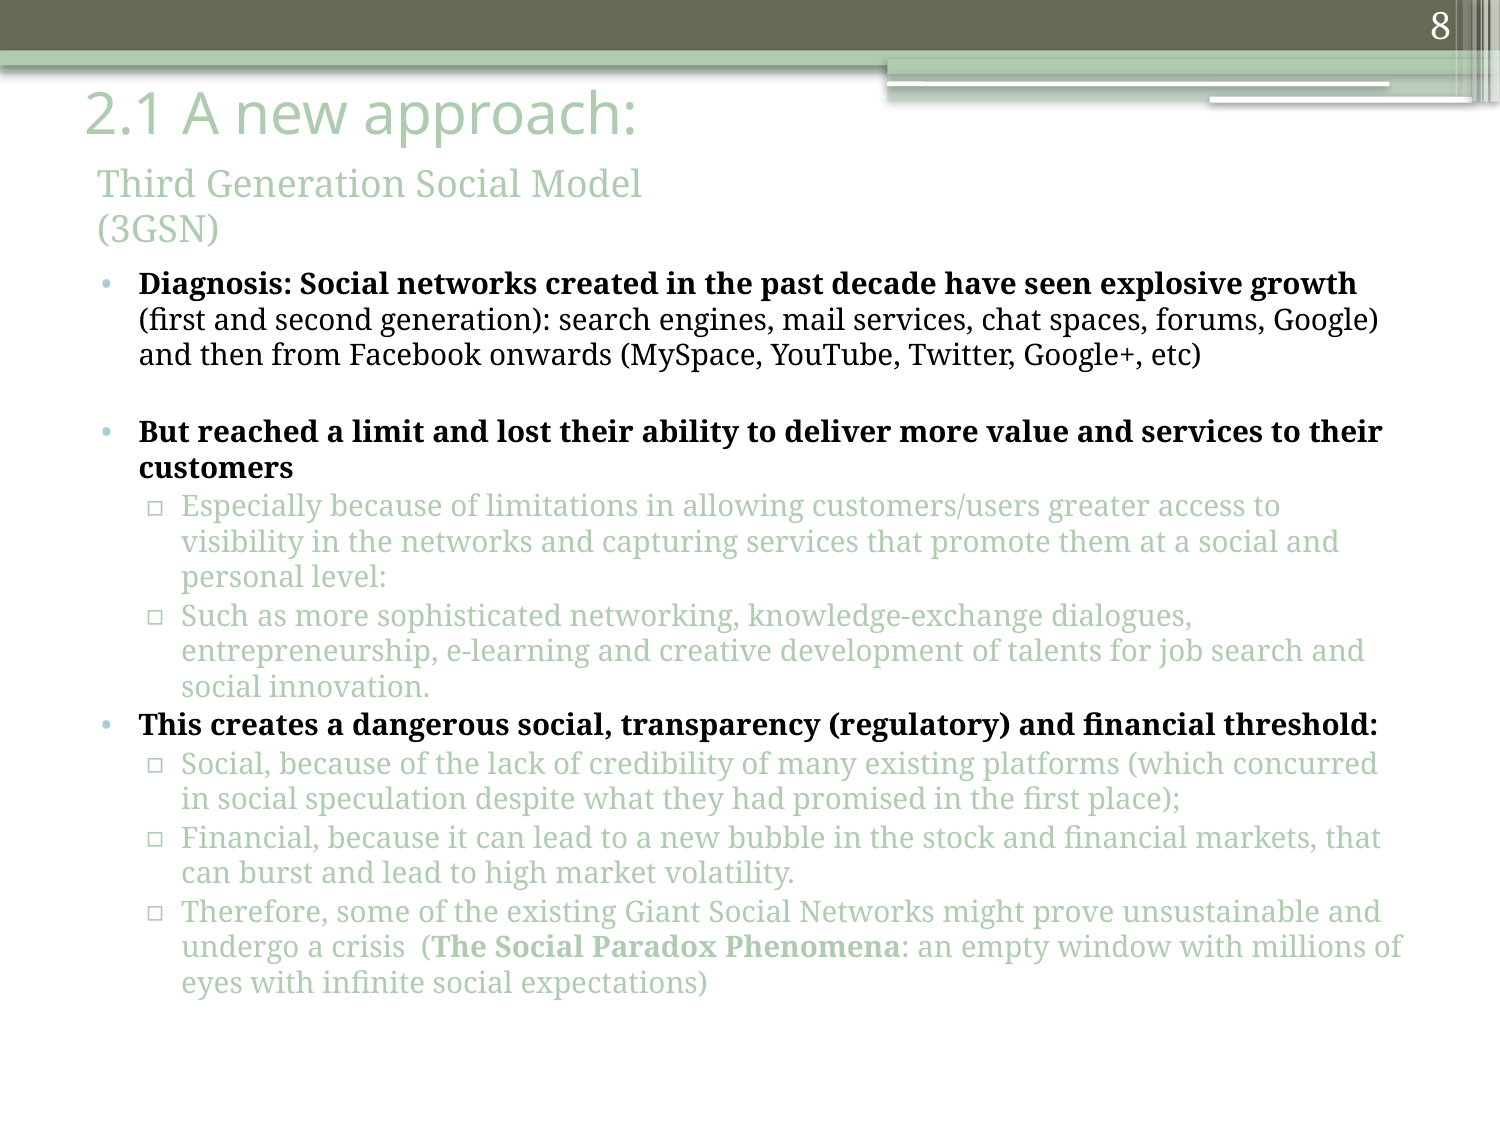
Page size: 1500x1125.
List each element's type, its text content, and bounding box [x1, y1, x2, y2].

title 2.1 A new approach: [70, 23, 1421, 199]
slide_number 8 [1341, 0, 1466, 61]
list Diagnosis: Social networks created in the past decade have seen explosive growth (first and second generation): search engines, mail services, chat spaces, forums, Google) and then from Facebook onwards (MySpace, YouTube, Twitter, Google+, etc) But reached a limit and lost their ability to deliver more value and services to their customers Especially because of limitations in allowing customers/users greater access to visibility in the networks and capturing services that promote them at a social and personal level: Such as more sophisticated networking, knowledge-exchange dialogues, entrepreneurship, e-learning and creative development of talents for job search and social innovation. This creates a dangerous social, transparency (regulatory) and financial threshold: Social, because of the lack of credibility of many existing platforms (which concurred in social speculation despite what they had promised in the first place); Financial, because it can lead to a new bubble in the stock and financial markets, that can burst and lead to high market volatility. Therefore, some of the existing Giant Social Networks might prove unsustainable and undergo a crisis (The Social Paradox Phenomena: an empty window with millions of eyes with infinite social expectations) [70, 257, 1421, 1070]
text_box Third Generation Social Model (3GSN) [82, 152, 762, 258]
